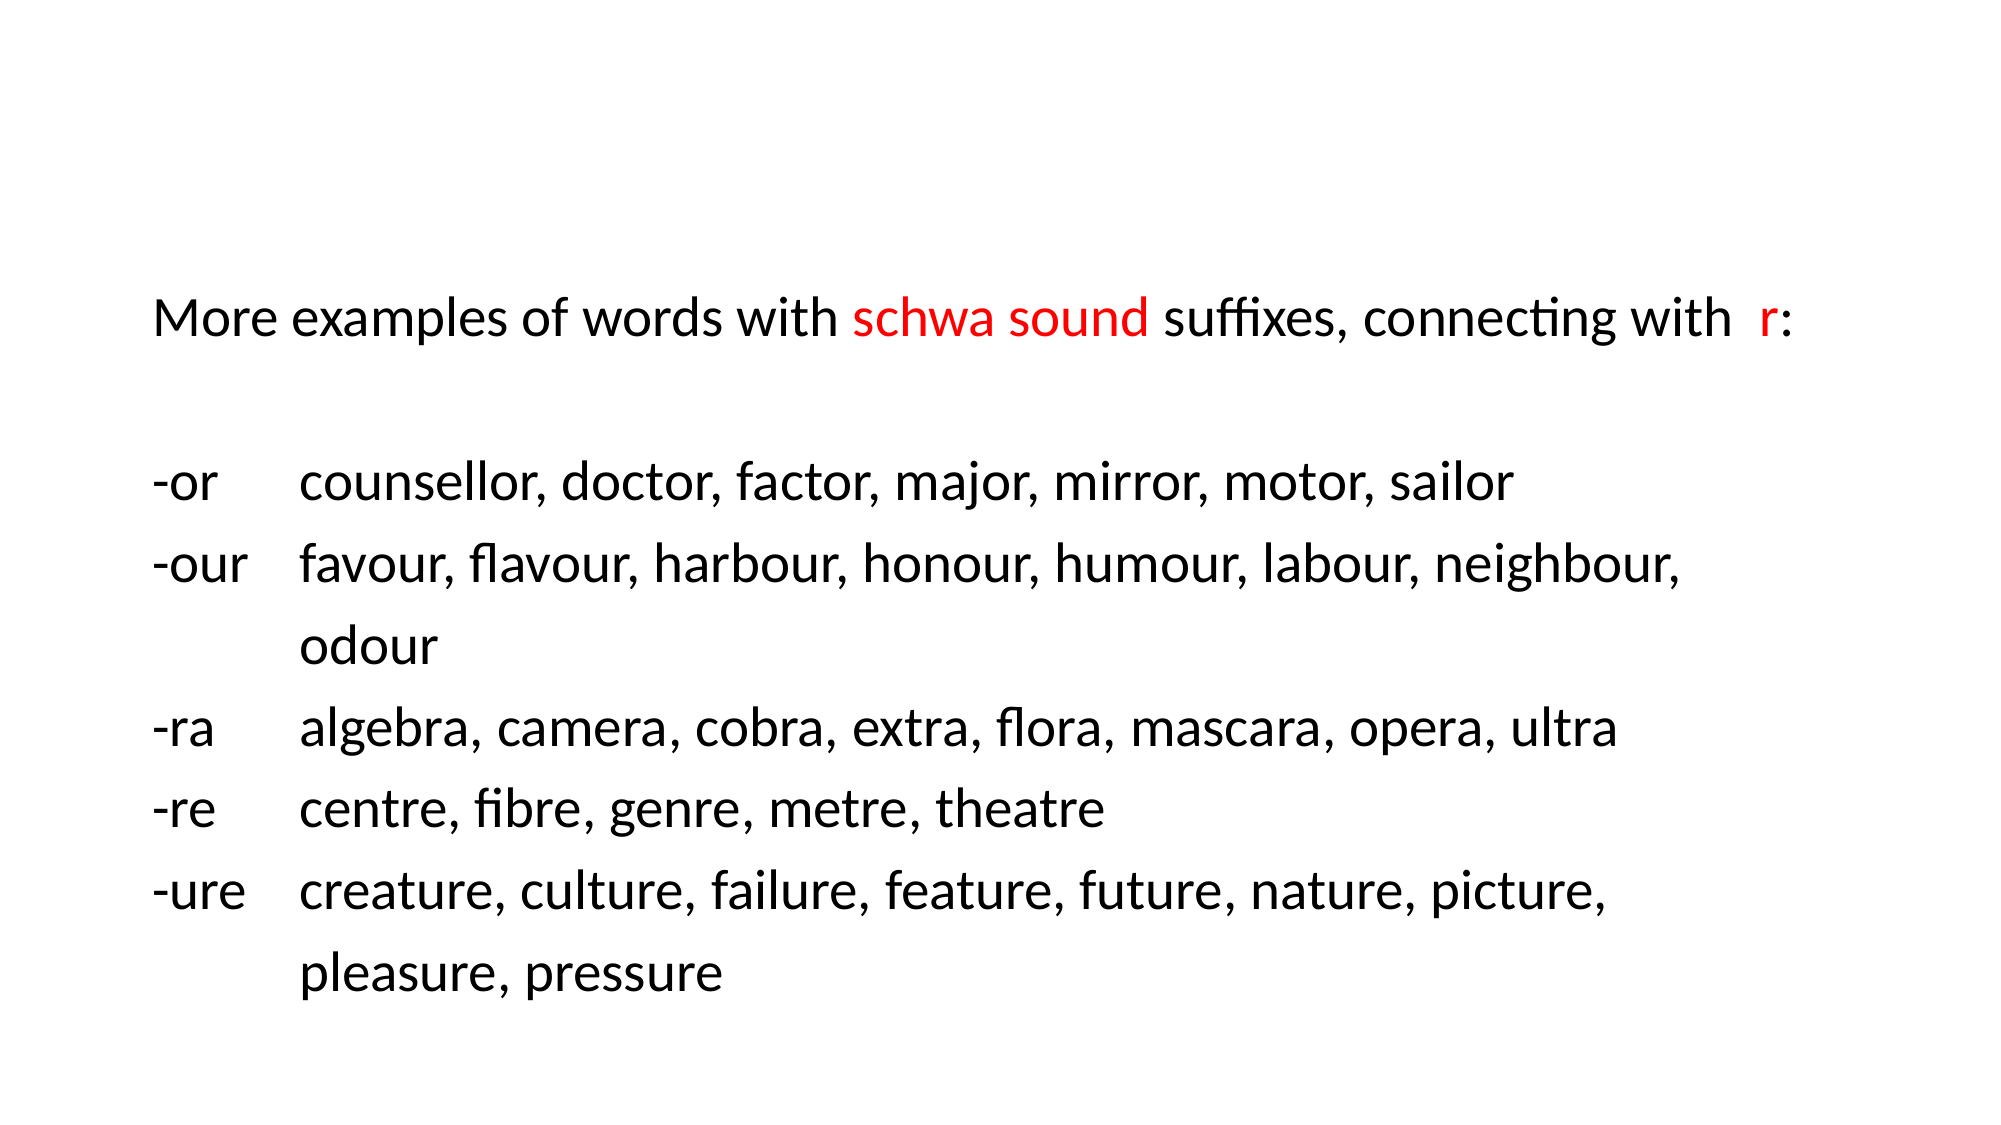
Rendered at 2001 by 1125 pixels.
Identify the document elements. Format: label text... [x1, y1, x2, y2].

list More examples of words with schwa sound suffixes, connecting with r: -or counsellor, doctor, factor, major, mirror, motor, sailor -our favour, flavour, harbour, honour, humour, labour, neighbour, odour -ra algebra, camera, cobra, extra, flora, mascara, opera, ultra -re centre, fibre, genre, metre, theatre -ure creature, culture, failure, feature, future, nature, picture, pleasure, pressure [137, 108, 1863, 1014]
